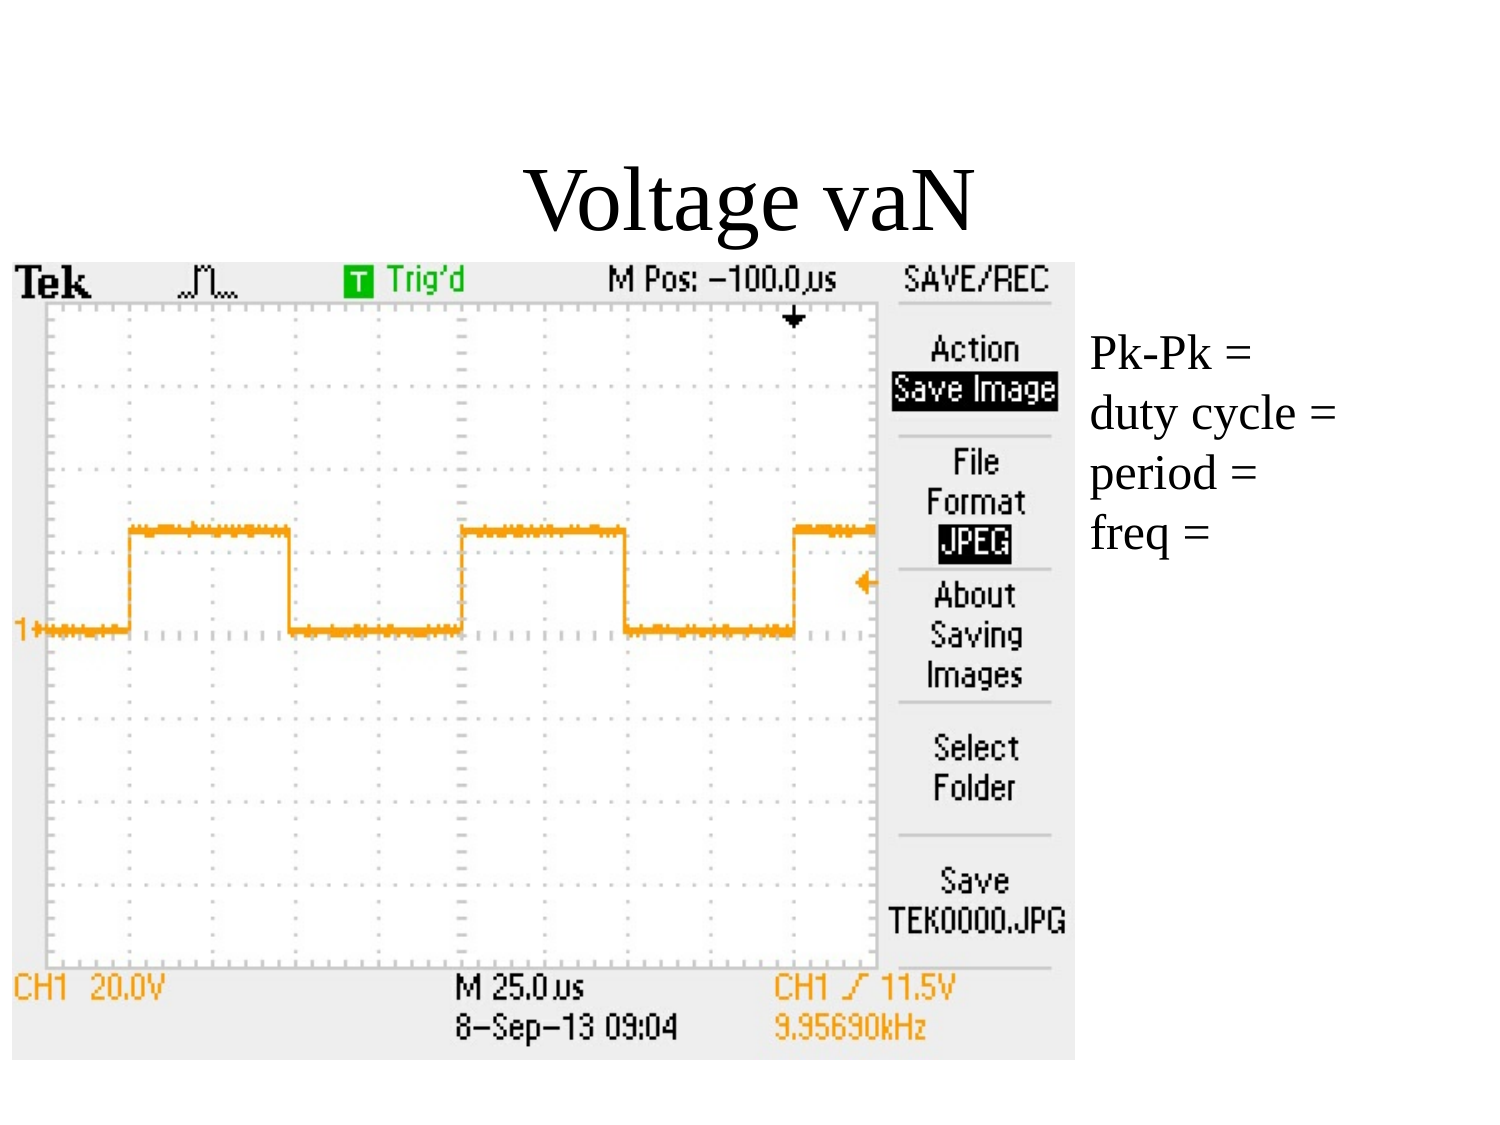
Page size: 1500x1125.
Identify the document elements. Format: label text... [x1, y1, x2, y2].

text_box Pk-Pk = duty cycle = period = freq = [1079, 312, 1463, 568]
title Voltage vaN [112, 99, 1388, 288]
picture [12, 262, 1076, 1060]
